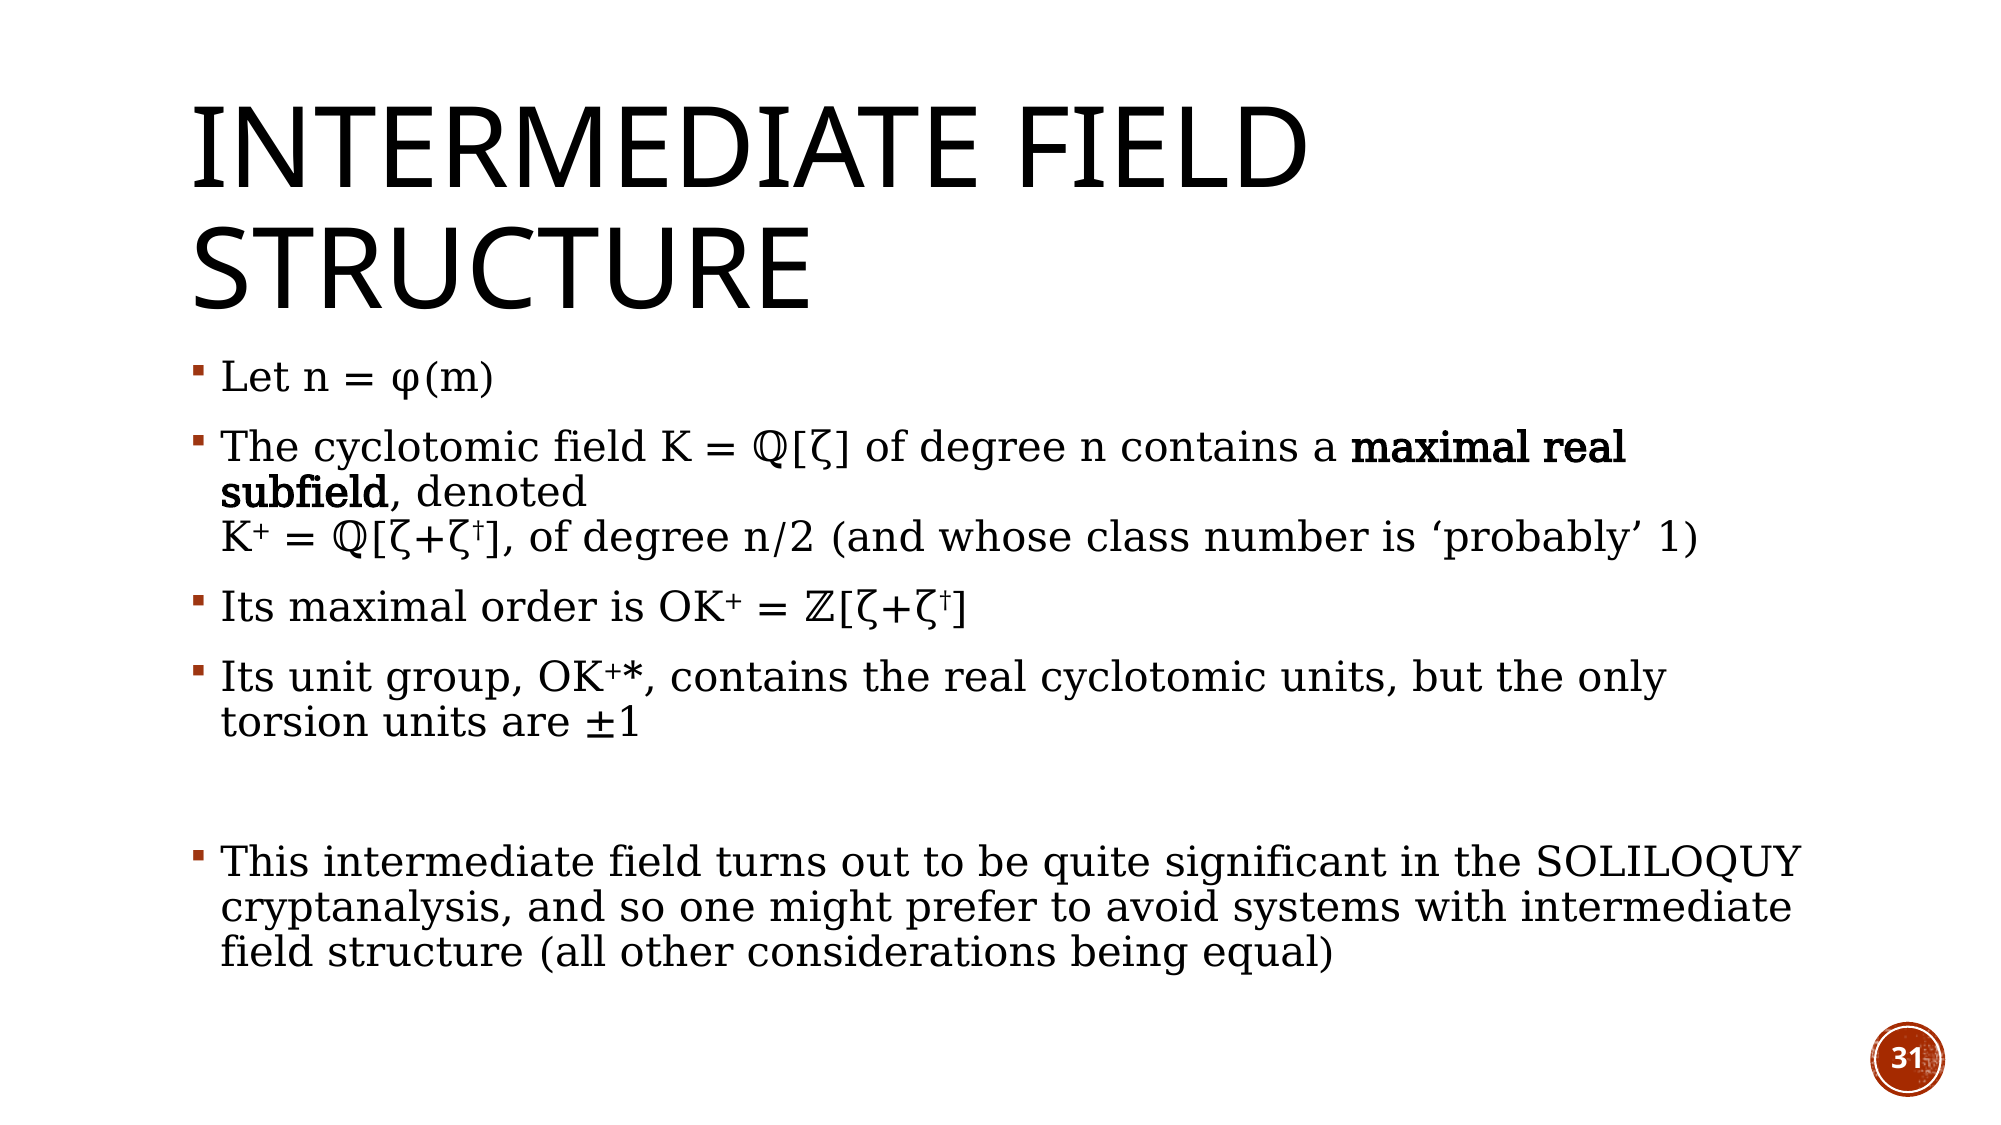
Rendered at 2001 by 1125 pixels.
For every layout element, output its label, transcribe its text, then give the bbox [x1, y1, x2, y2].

slide_number 31 [1855, 1028, 1961, 1089]
list Let n = φ(m) The cyclotomic field K = ℚ[ζ] of degree n contains a maximal real subfield, denoted K+ = ℚ[ζ+ζ†], of degree n/2 (and whose class number is ‘probably’ 1) Its maximal order is OK+ = ℤ[ζ+ζ†] Its unit group, OK+*, contains the real cyclotomic units, but the only torsion units are ±1 This intermediate field turns out to be quite significant in the SOLILOQUY cryptanalysis, and so one might prefer to avoid systems with intermediate field structure (all other considerations being equal) [175, 348, 1826, 1013]
title Intermediate Field structure [175, 79, 1826, 344]
